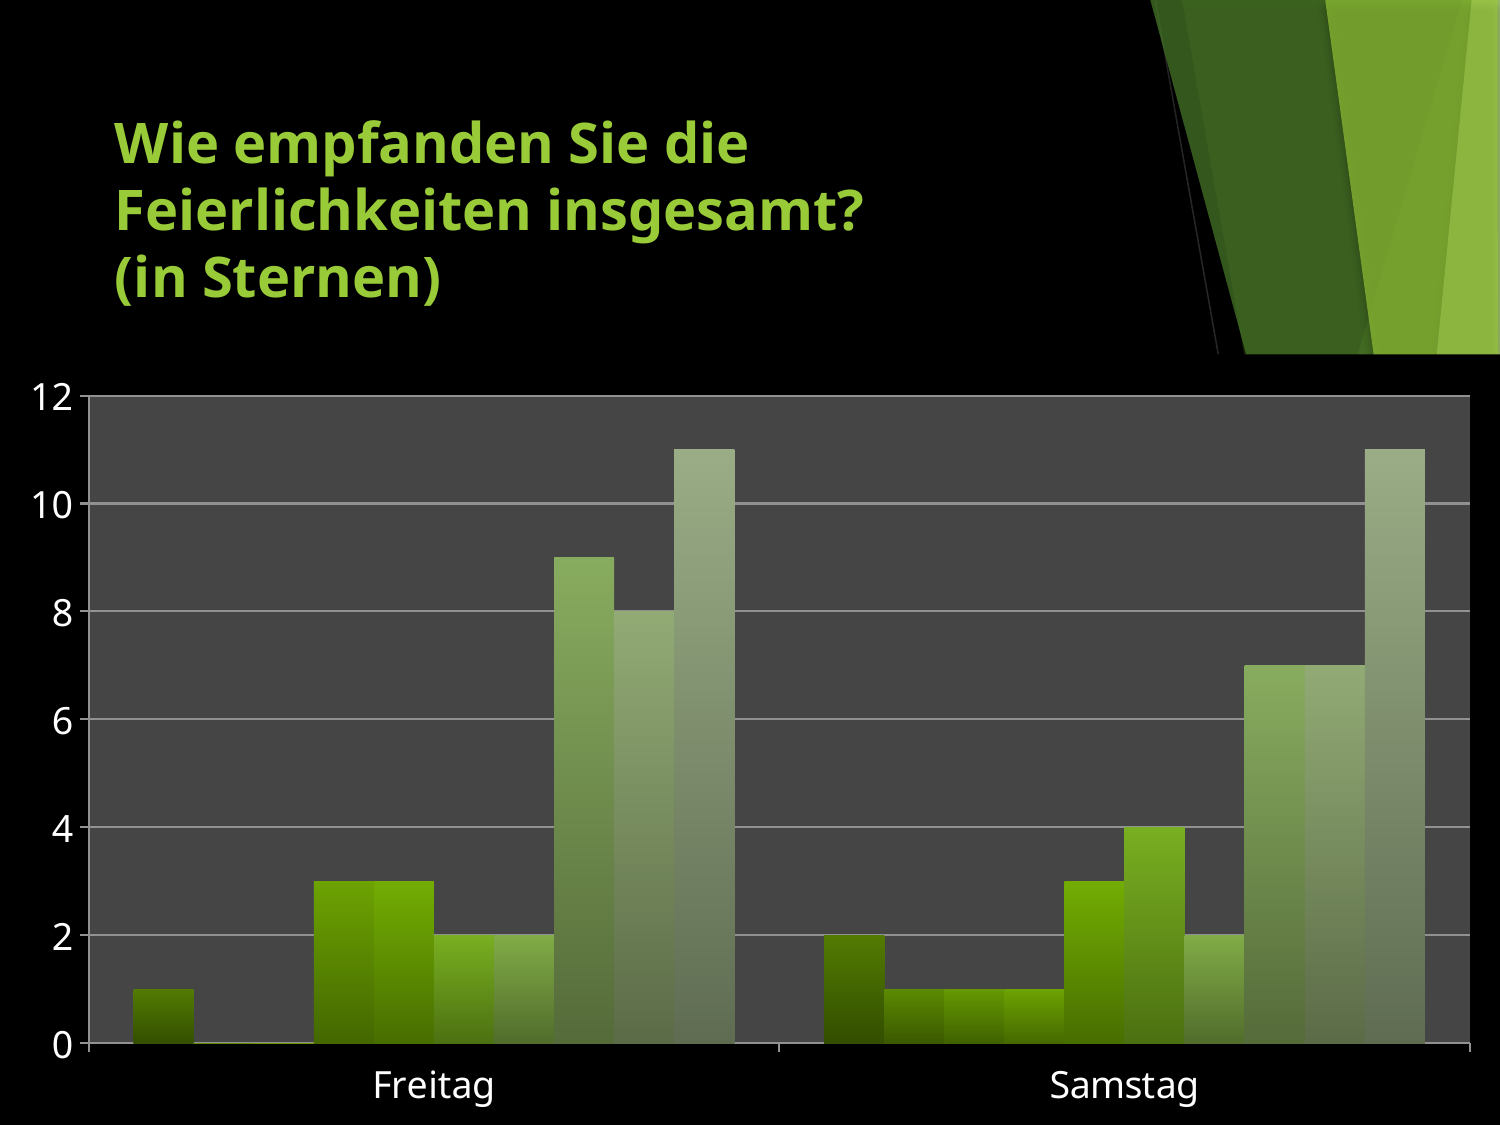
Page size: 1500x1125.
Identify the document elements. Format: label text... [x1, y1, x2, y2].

chart [0, 353, 1500, 1125]
title Wie empfanden Sie die Feierlichkeiten insgesamt? (in Sternen) [99, 99, 1142, 317]
